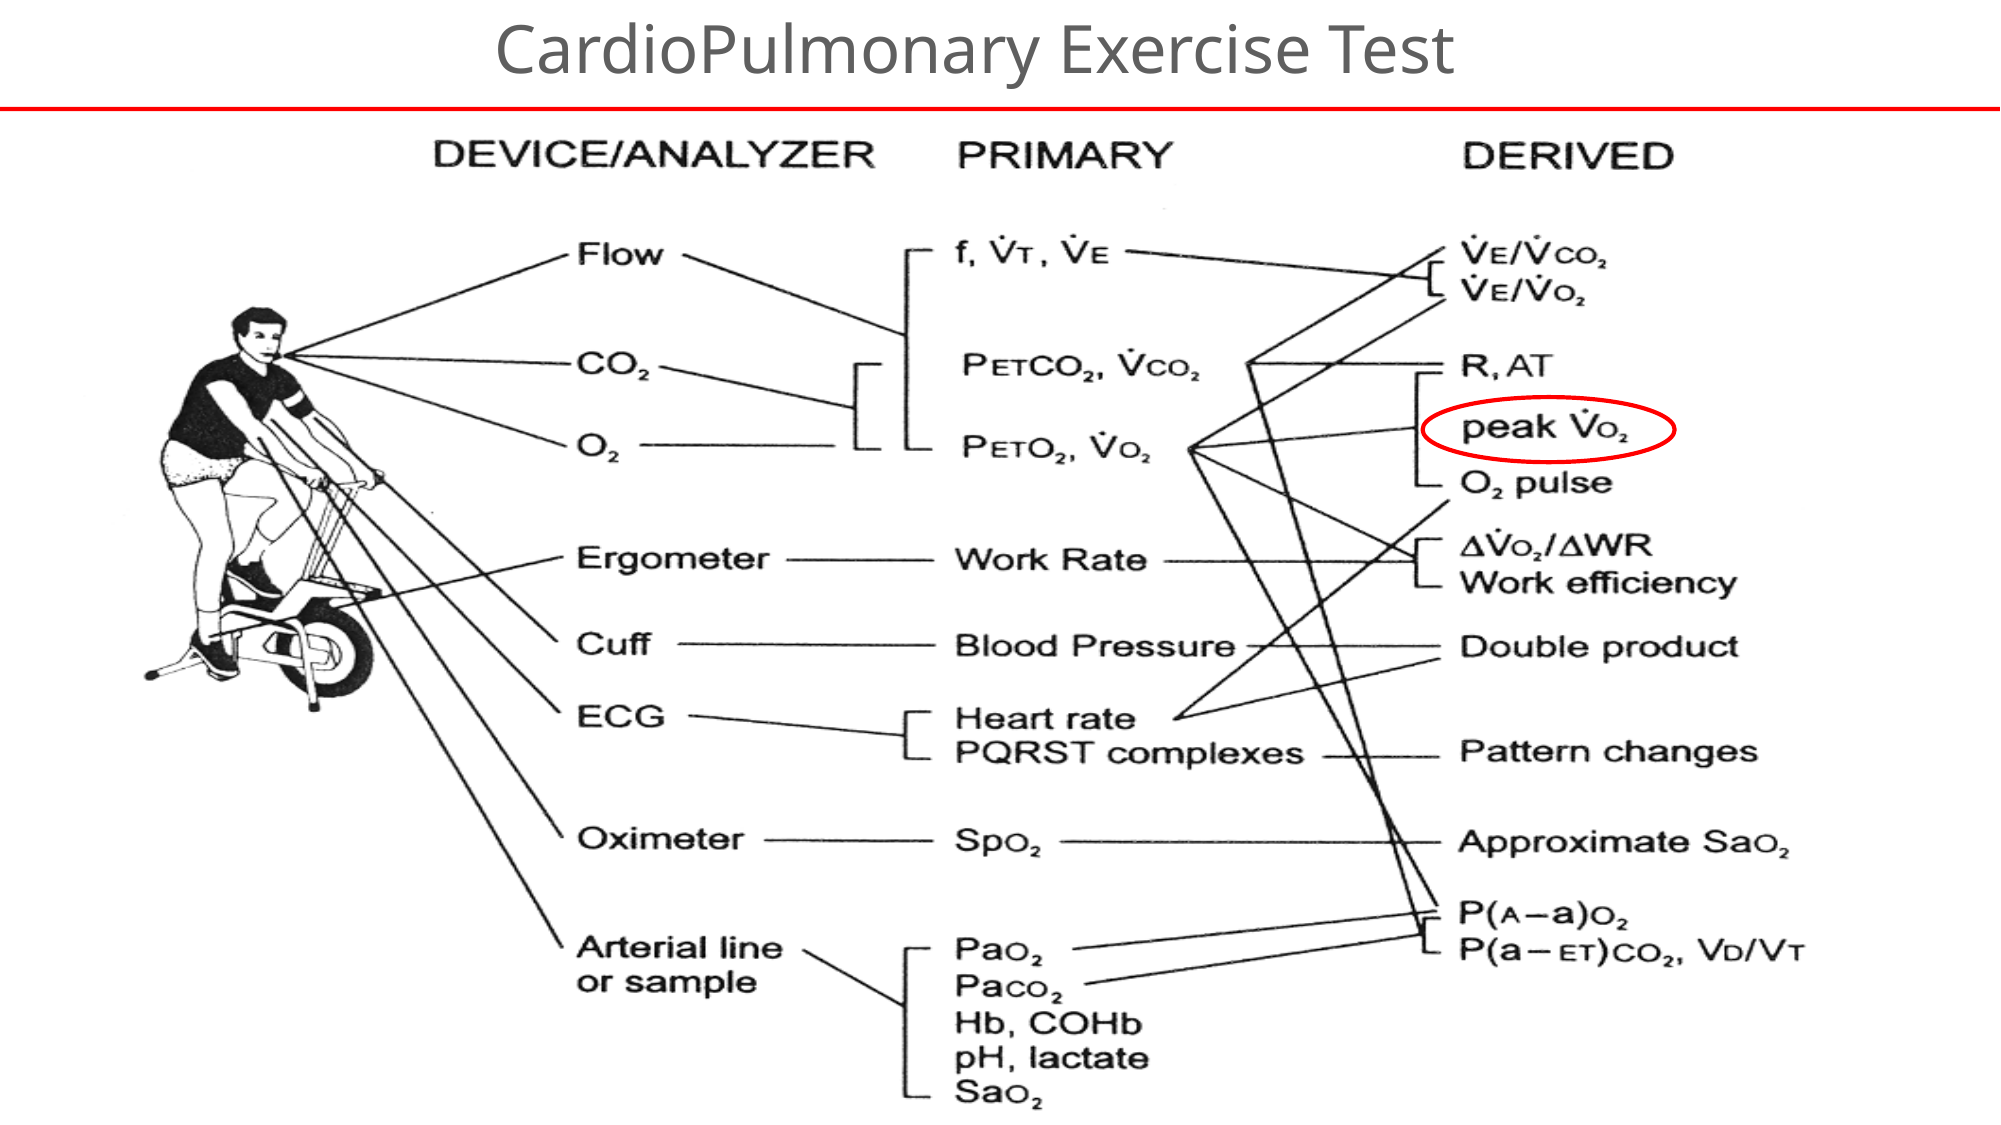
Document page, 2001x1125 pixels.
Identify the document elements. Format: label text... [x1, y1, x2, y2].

text_box CardioPulmonary Exercise Test [479, 0, 1472, 95]
picture [48, 99, 1914, 1125]
